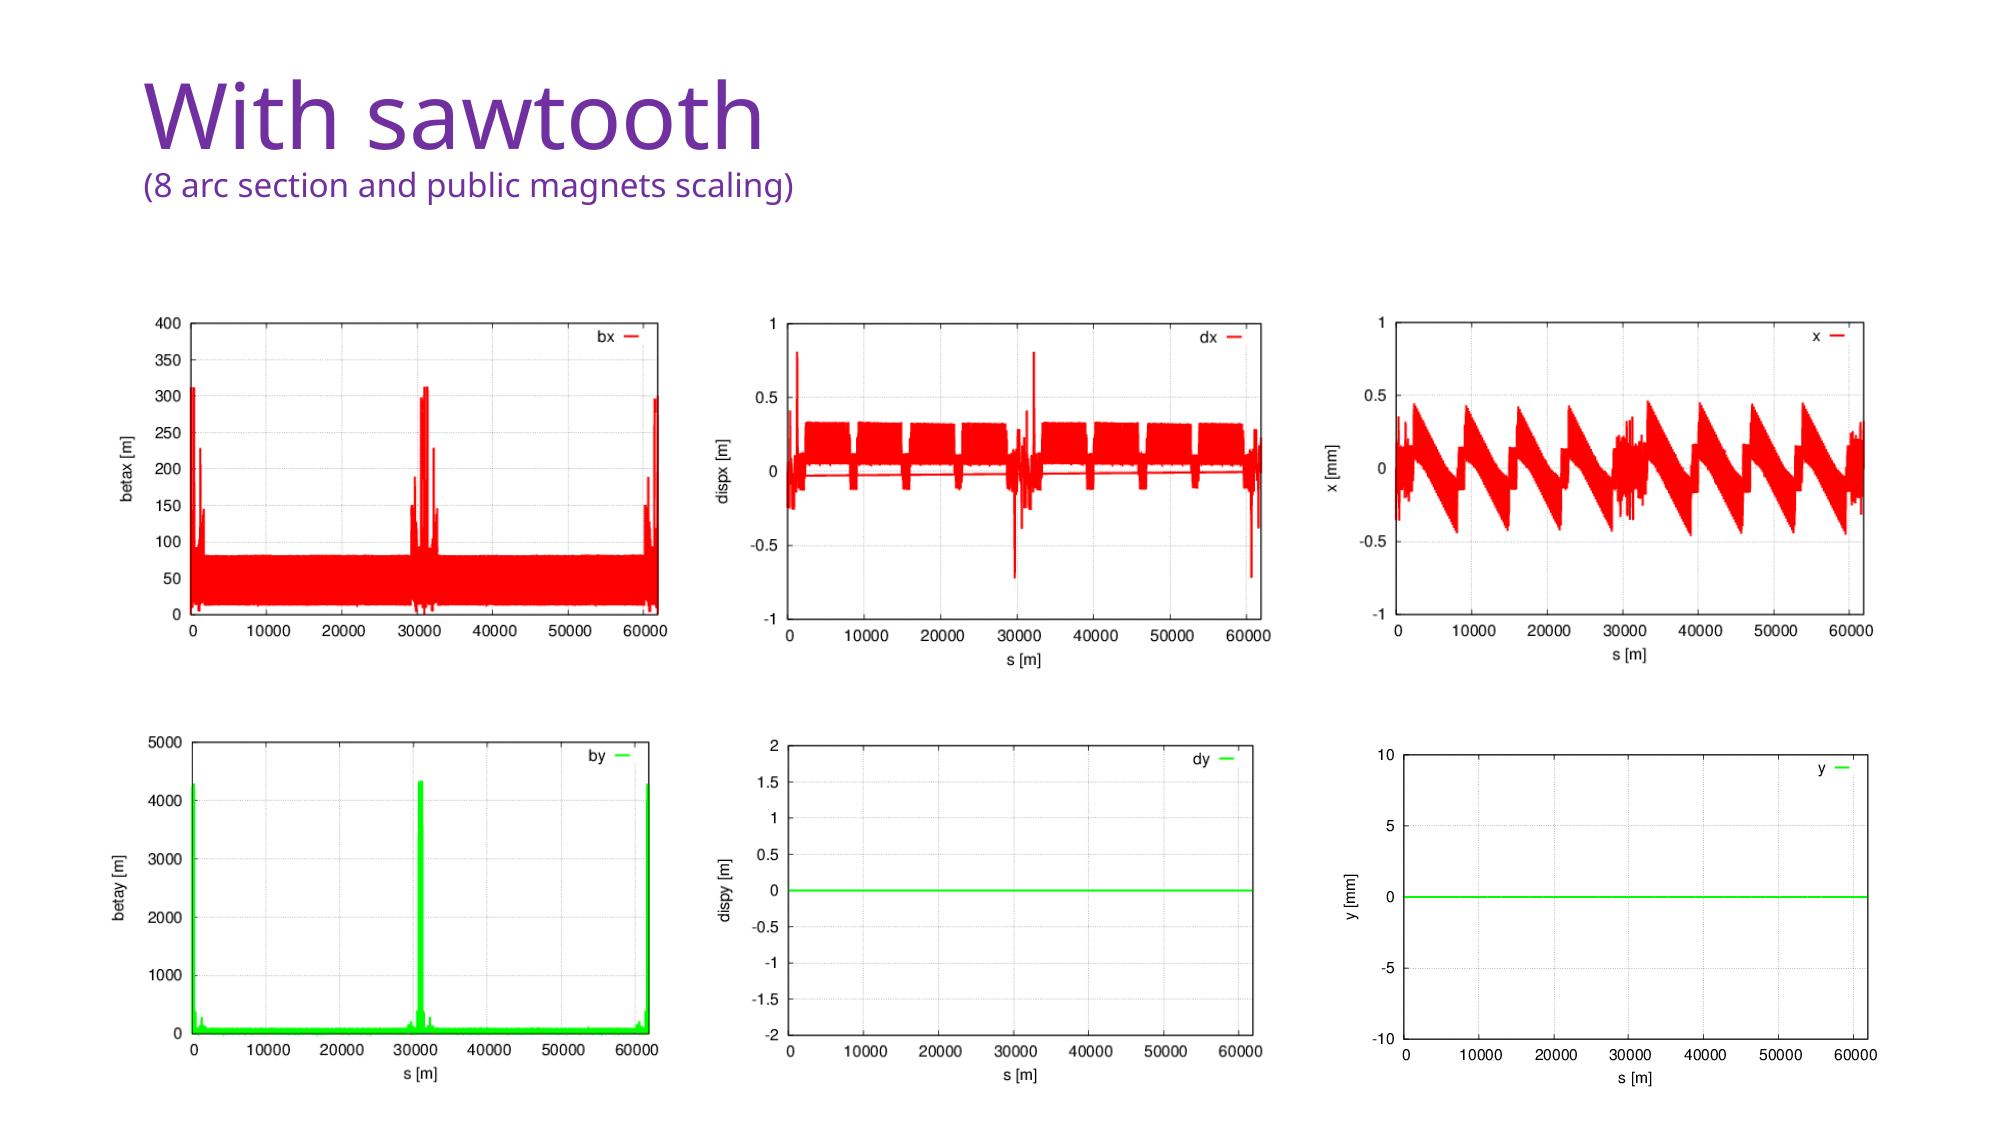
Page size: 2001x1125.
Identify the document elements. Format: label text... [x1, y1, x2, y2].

title With sawtooth (8 arc section and public magnets scaling) [128, 28, 1854, 224]
picture [64, 223, 1913, 1125]
